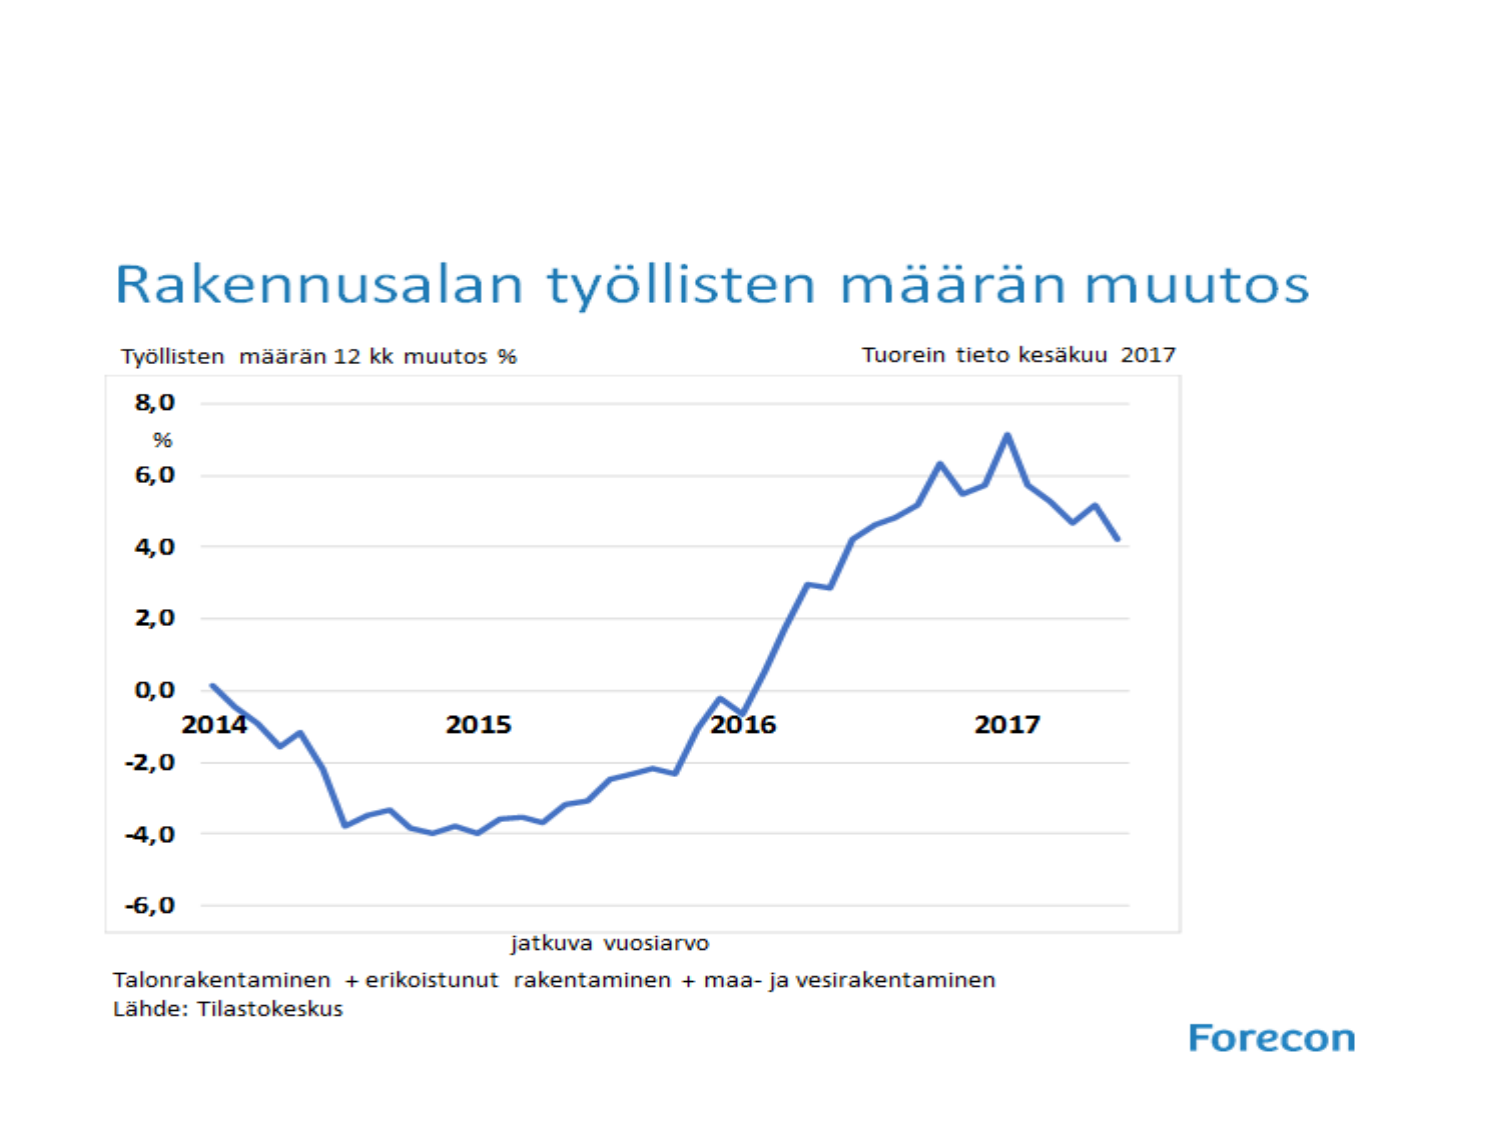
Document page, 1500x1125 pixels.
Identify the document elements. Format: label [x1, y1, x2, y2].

picture [29, 237, 1376, 1072]
